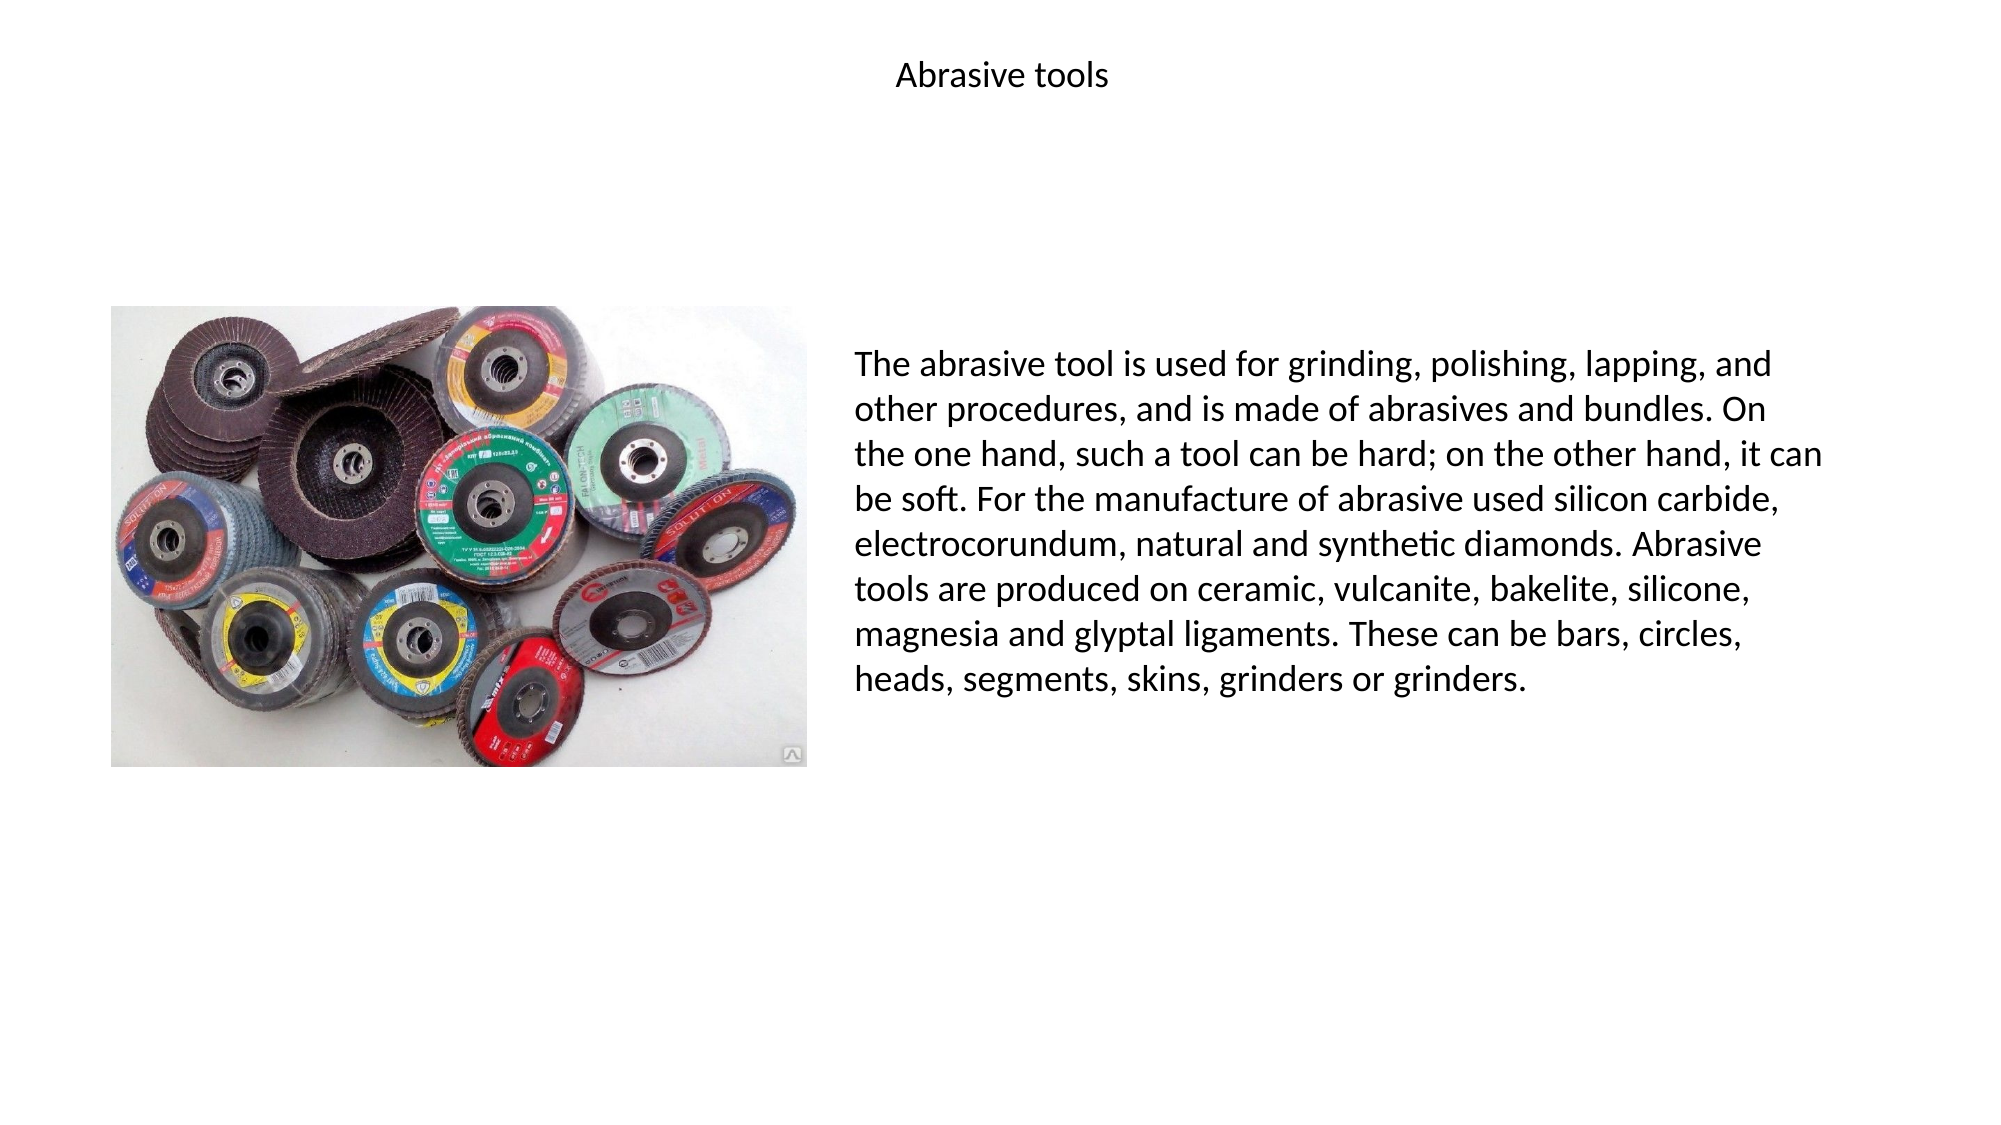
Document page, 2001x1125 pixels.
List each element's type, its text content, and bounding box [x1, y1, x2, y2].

picture [111, 306, 807, 767]
text_box Abrasive tools [880, 42, 1125, 103]
text_box The abrasive tool is used for grinding, polishing, lapping, and other procedures, and is made of abrasives and bundles. On the one hand, such a tool can be hard; on the other hand, it can be soft. For the manufacture of abrasive used silicon carbide, electrocorundum, natural and synthetic diamonds. Abrasive tools are produced on ceramic, vulcanite, bakelite, silicone, magnesia and glyptal ligaments. These can be bars, circles, heads, segments, skins, grinders or grinders. [839, 331, 1840, 707]
